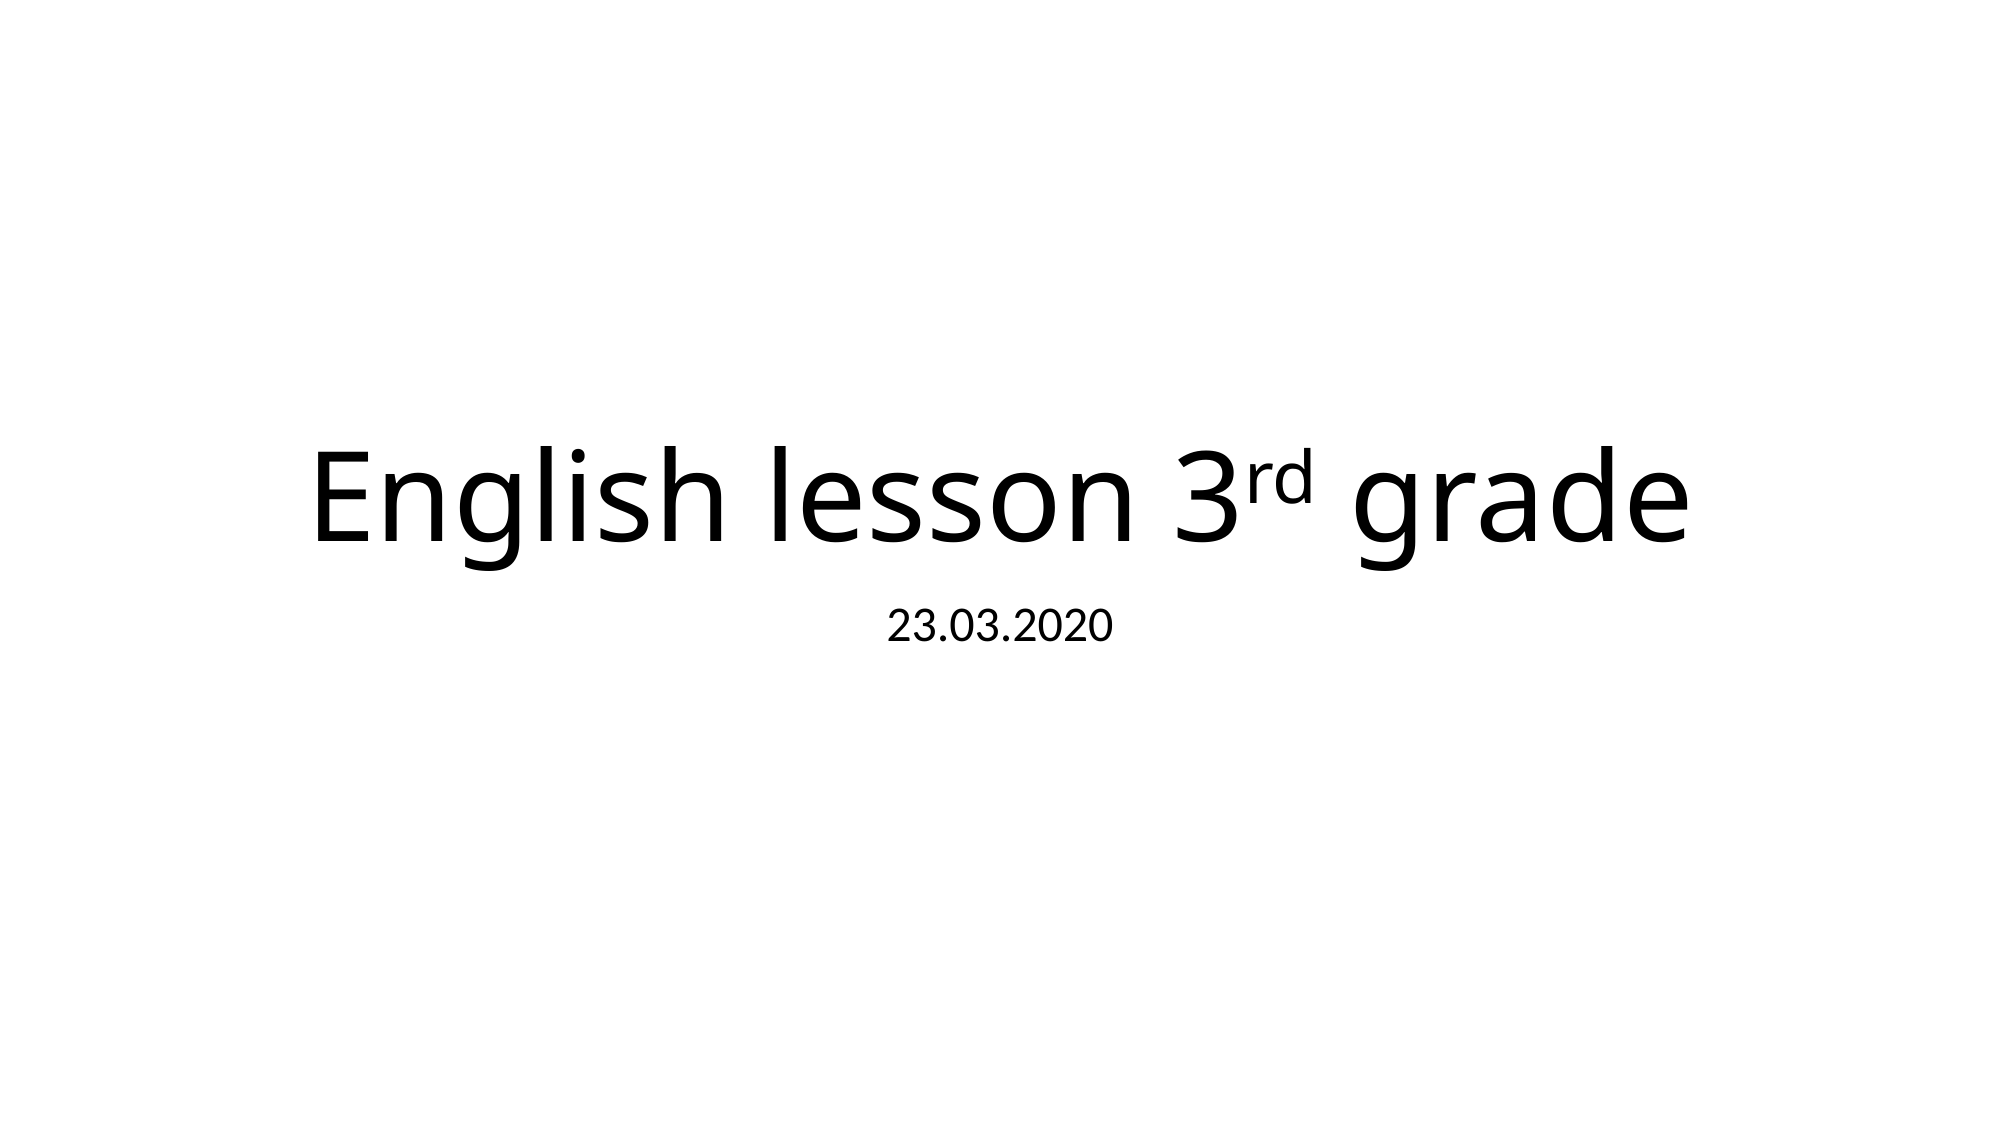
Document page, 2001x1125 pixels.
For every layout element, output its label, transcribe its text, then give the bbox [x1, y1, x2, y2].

subtitle 23.03.2020 [249, 590, 1750, 863]
title English lesson 3rd grade [249, 184, 1750, 576]
